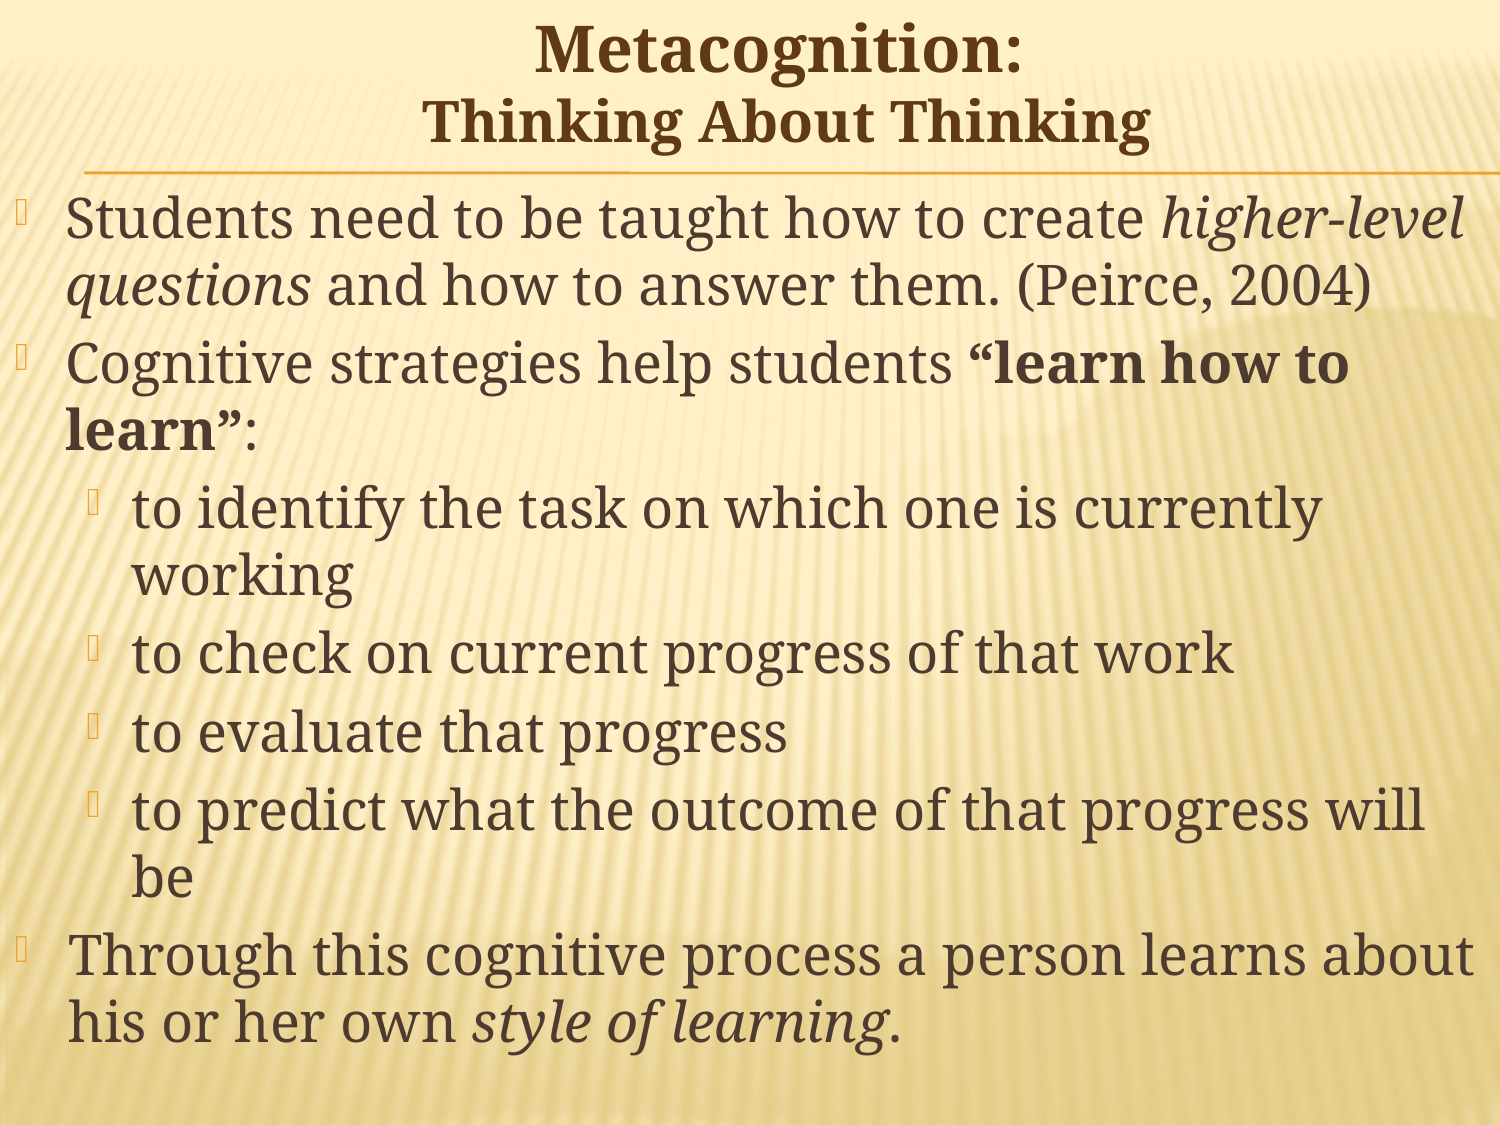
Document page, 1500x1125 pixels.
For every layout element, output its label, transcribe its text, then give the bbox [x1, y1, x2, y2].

title Metacognition: Thinking About Thinking [75, 0, 1500, 163]
list Students need to be taught how to create higher-level questions and how to answer them. (Peirce, 2004) Cognitive strategies help students “learn how to learn”: to identify the task on which one is currently working to check on current progress of that work to evaluate that progress to predict what the outcome of that progress will be Through this cognitive process a person learns about his or her own style of learning. [0, 174, 1500, 1125]
